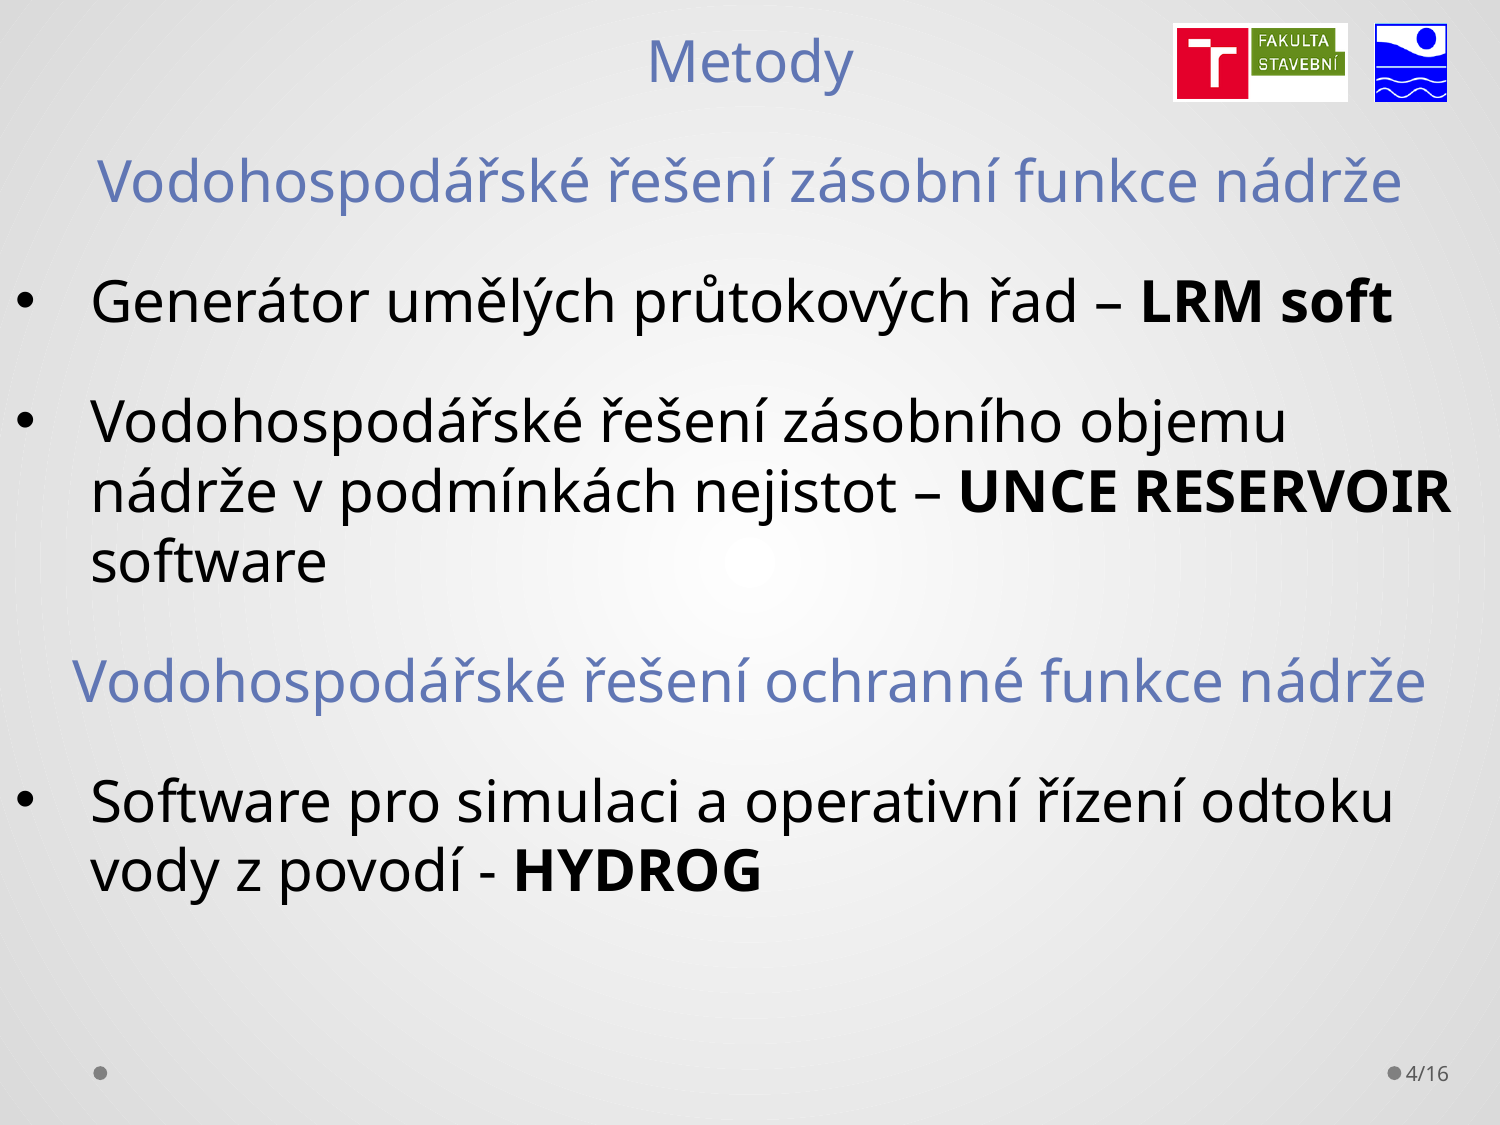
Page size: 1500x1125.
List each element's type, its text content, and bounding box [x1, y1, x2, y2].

slide_number 4/16 [1401, 1042, 1500, 1106]
text_box Metody [0, 0, 1500, 102]
picture [1373, 22, 1447, 103]
subtitle Vodohospodářské řešení zásobní funkce nádrže Generátor umělých průtokových řad – LRM soft Vodohospodářské řešení zásobního objemu nádrže v podmínkách nejistot – UNCE RESERVOIR software Vodohospodářské řešení ochranné funkce nádrže Software pro simulaci a operativní řízení odtoku vody z povodí - HYDROG [0, 137, 1500, 1035]
picture [1173, 22, 1348, 103]
